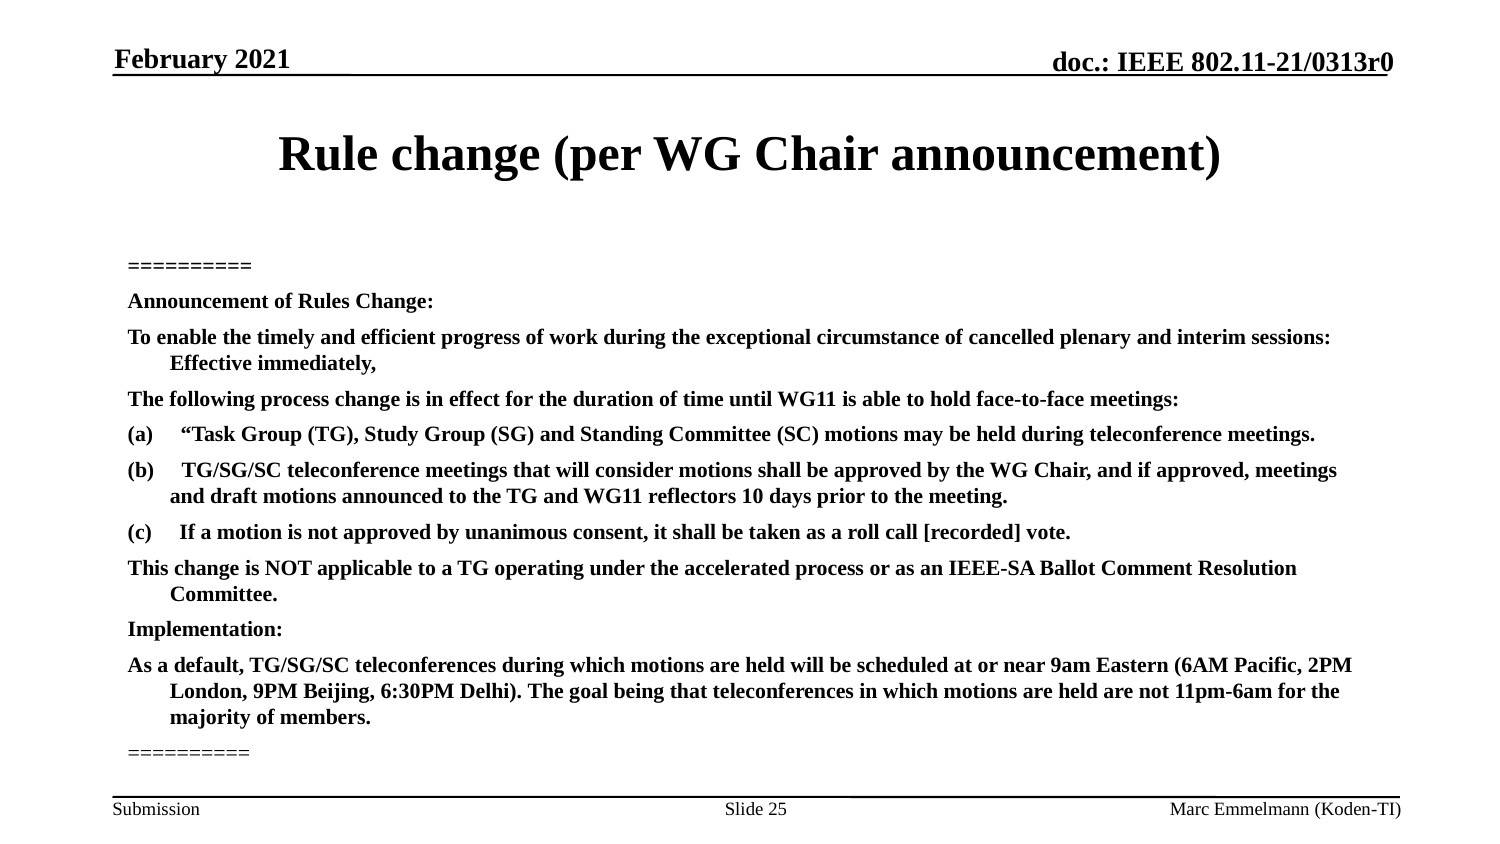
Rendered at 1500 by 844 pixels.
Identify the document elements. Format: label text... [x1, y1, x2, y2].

footer Marc Emmelmann (Koden-TI) [878, 796, 1402, 820]
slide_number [114, 40, 423, 75]
title Rule change (per WG Chair announcement) [112, 84, 1388, 216]
slide_number Slide 25 [712, 796, 800, 842]
list ========== Announcement of Rules Change: To enable the timely and efficient progress of work during the exceptional circumstance of cancelled plenary and interim sessions: Effective immediately, The following process change is in effect for the duration of time until WG11 is able to hold face-to-face meetings: (a) “Task Group (TG), Study Group (SG) and Standing Committee (SC) motions may be held during teleconference meetings. (b) TG/SG/SC teleconference meetings that will consider motions shall be approved by the WG Chair, and if approved, meetings and draft motions announced to the TG and WG11 reflectors 10 days prior to the meeting. (c) If a motion is not approved by unanimous consent, it shall be taken as a roll call [recorded] vote. This change is NOT applicable to a TG operating under the accelerated process or as an IEEE-SA Ballot Comment Resolution Committee. Implementation: As a default, TG/SG/SC teleconferences during which motions are held will be scheduled at or near 9am Eastern (6AM Pacific, 2PM London, 9PM Beijing, 6:30PM Delhi). The goal being that teleconferences in which motions are held are not 11pm-6am for the majority of members. ========== [112, 243, 1388, 751]
